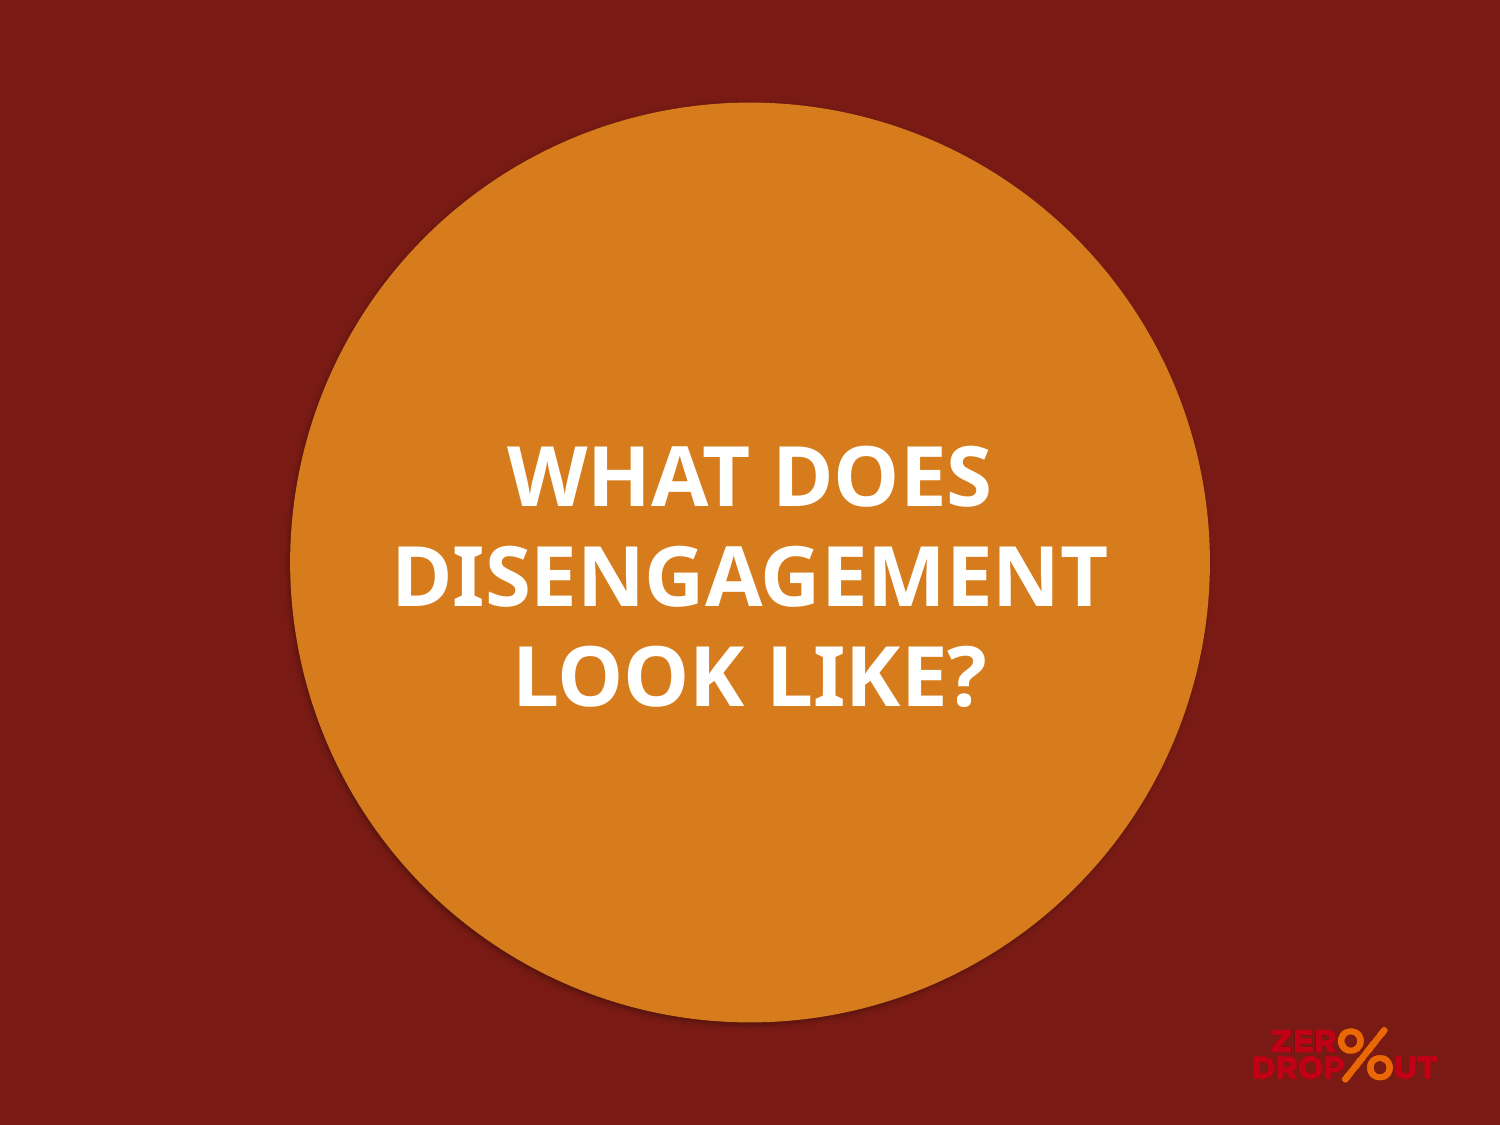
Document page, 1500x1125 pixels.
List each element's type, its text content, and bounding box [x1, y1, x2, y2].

text_box [321, 731, 1179, 1024]
text_box [313, 101, 1187, 416]
text_box WHAT DOES DISENGAGEMENT LOOK LIKE? [290, 416, 1210, 731]
picture [1253, 1026, 1438, 1083]
